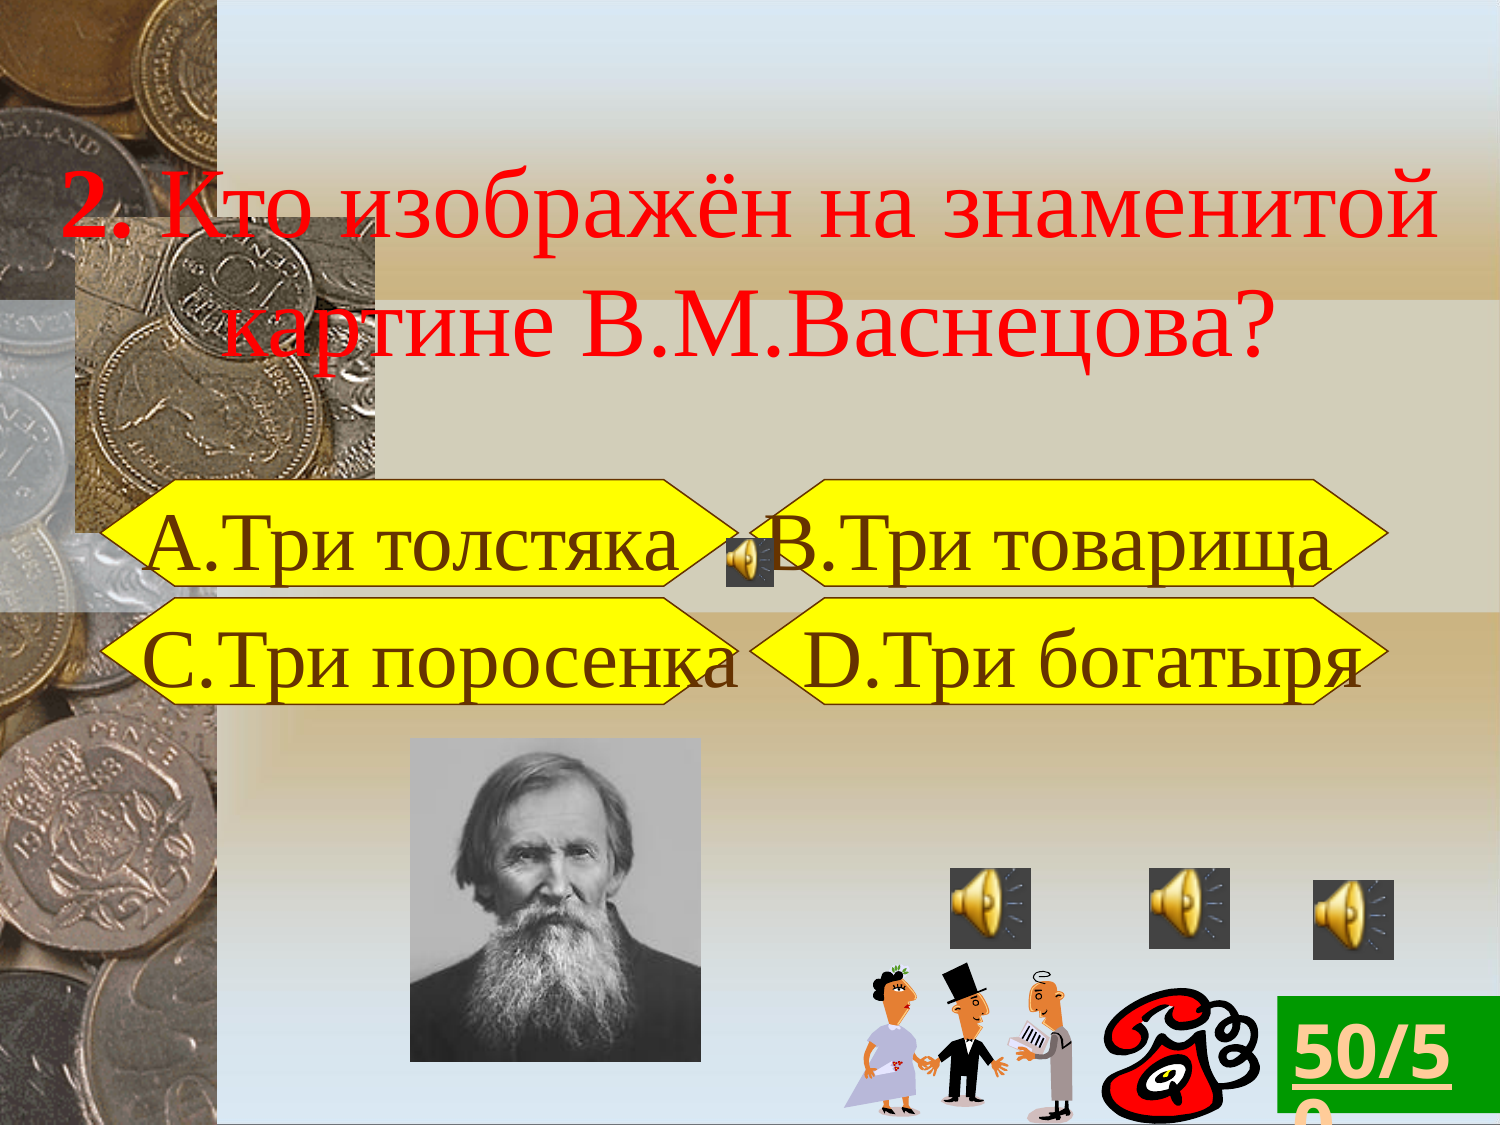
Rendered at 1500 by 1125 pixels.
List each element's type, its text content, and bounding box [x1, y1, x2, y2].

text_box 50/50 [1277, 996, 1500, 1114]
title 2. Кто изображён на знаменитой картине В.М.Васнецова? [0, 196, 1500, 438]
picture [724, 537, 776, 588]
picture [0, 613, 1500, 1125]
picture [75, 438, 375, 533]
picture [0, 0, 1500, 196]
text_box [100, 647, 105, 655]
text_box [100, 529, 105, 537]
subtitle А.Три толстяка В.Три товарища С.Три поросенка D.Три богатыря [105, 479, 1500, 739]
